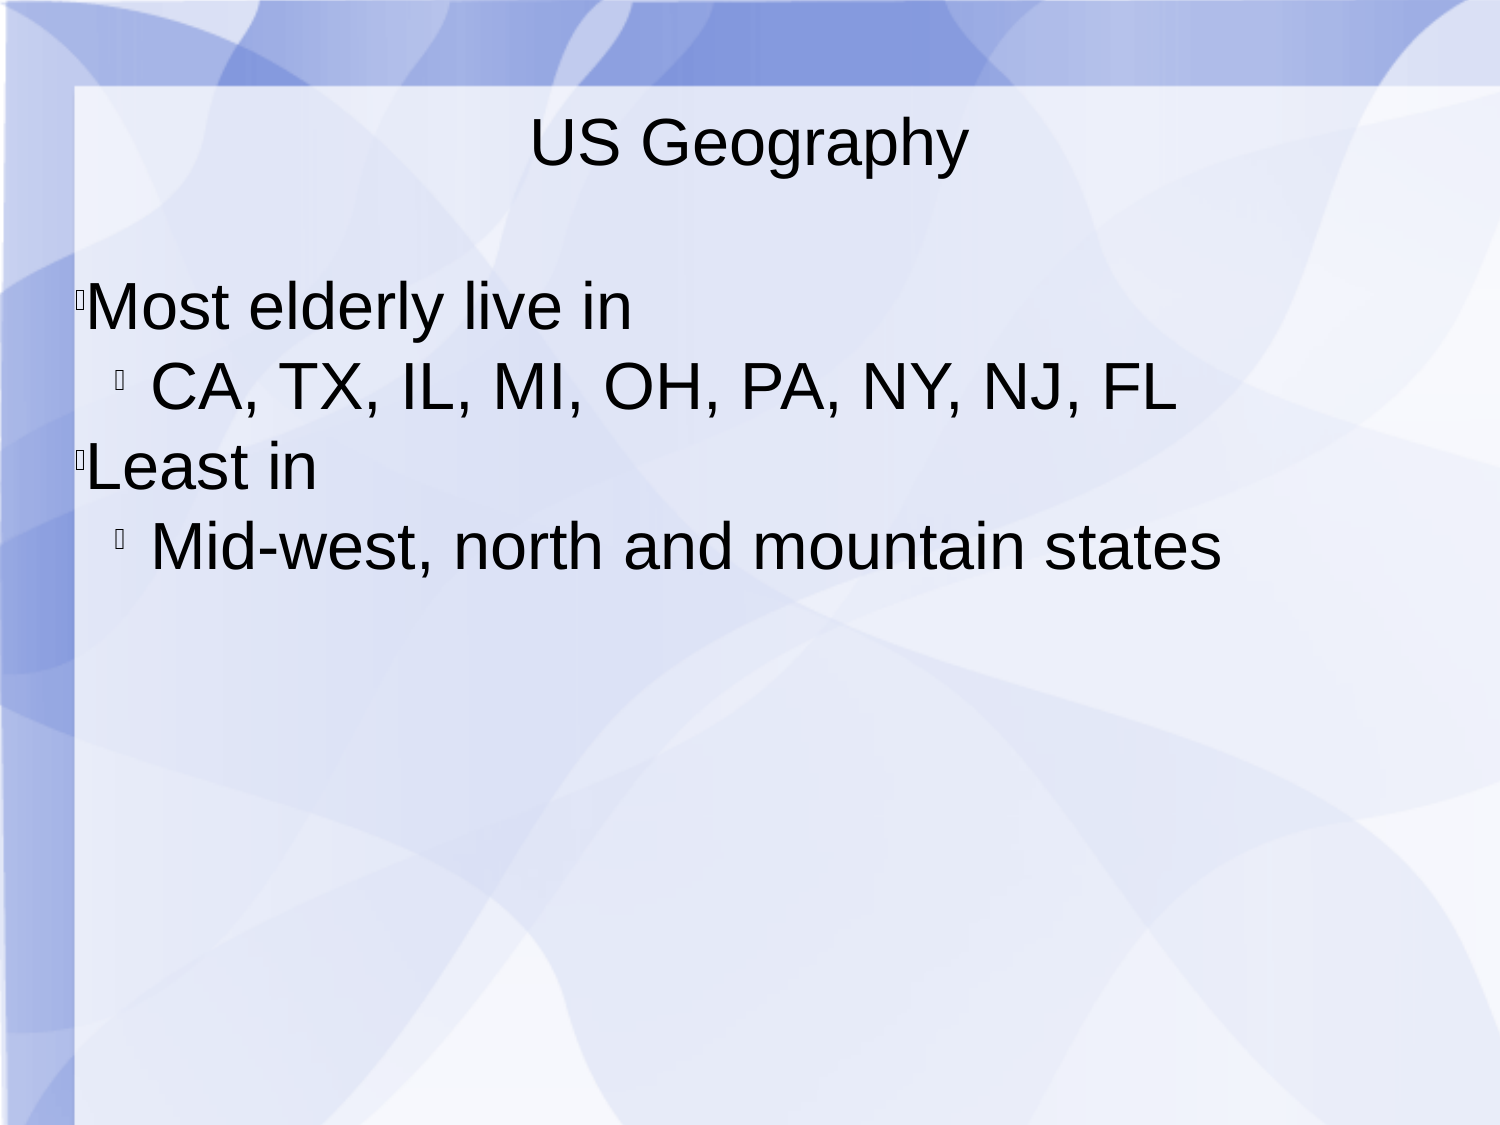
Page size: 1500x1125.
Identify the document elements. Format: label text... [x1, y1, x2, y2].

text_box US Geography [75, 52, 1425, 226]
picture [0, 0, 1500, 1125]
text_box Most elderly live in CA, TX, IL, MI, OH, PA, NY, NJ, FL Least in Mid-west, north and mountain states [75, 263, 1425, 1006]
